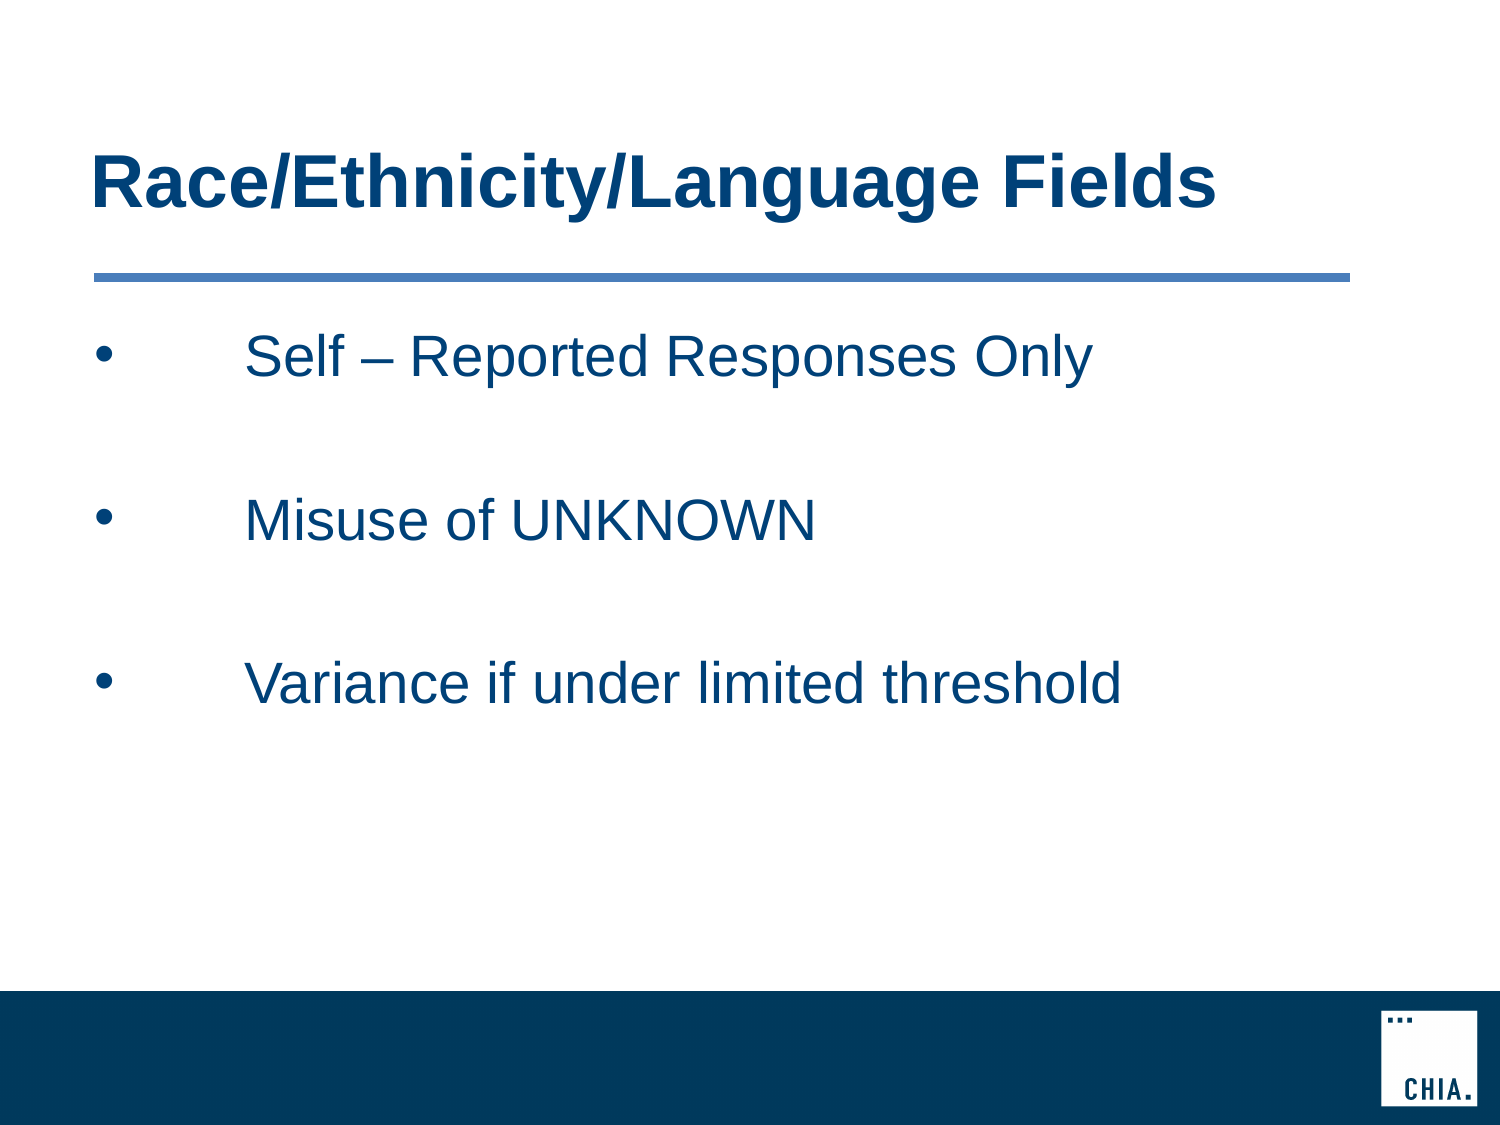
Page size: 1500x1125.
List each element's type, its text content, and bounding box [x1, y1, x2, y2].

title Race/Ethnicity/Language Fields [75, 93, 1351, 261]
picture [0, 991, 1500, 1125]
subtitle Self – Reported Responses Only Misuse of UNKNOWN Variance if under limited threshold [79, 310, 1353, 987]
